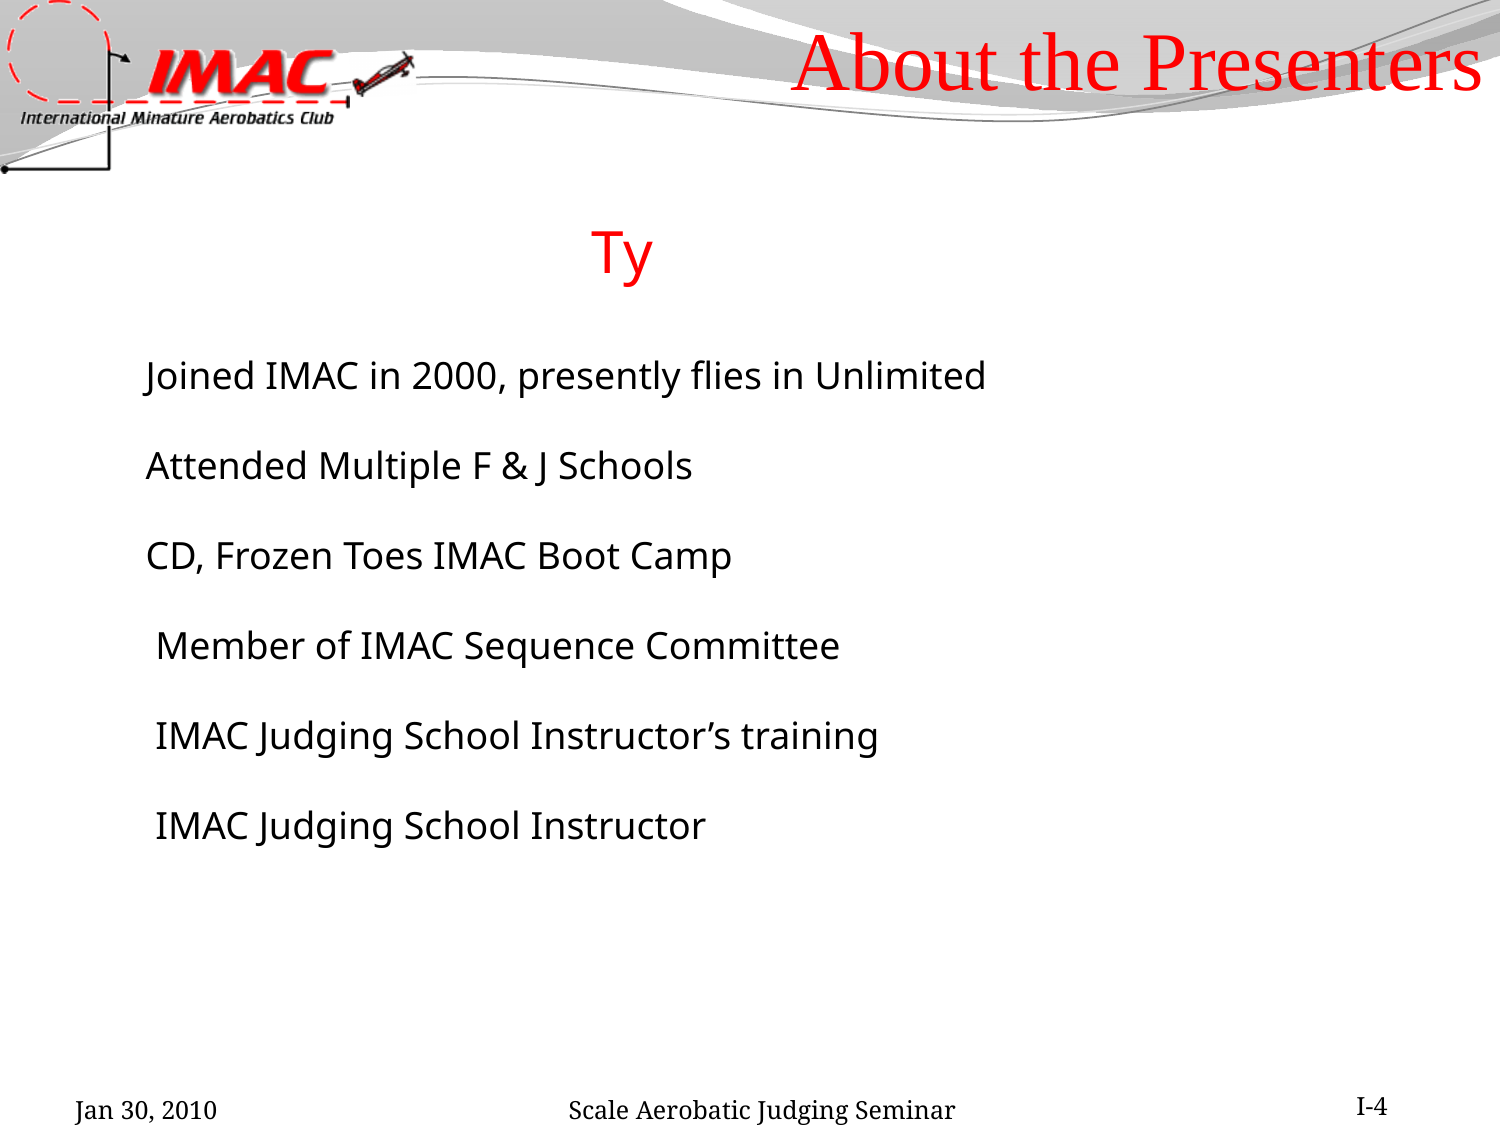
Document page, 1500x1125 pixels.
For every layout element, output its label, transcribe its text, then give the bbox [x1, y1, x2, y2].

text_box Ty Joined IMAC in 2000, presently flies in Unlimited Attended Multiple F & J Schools CD, Frozen Toes IMAC Boot Camp Member of IMAC Sequence Committee IMAC Judging School Instructor’s training IMAC Judging School Instructor [72, 174, 1500, 855]
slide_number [75, 1050, 238, 1125]
picture [0, 0, 416, 174]
slide_number I-4 [1325, 1074, 1388, 1125]
text_box Scale Aerobatic Judging Seminar [525, 1049, 1000, 1125]
text_box About the Presenters [674, 0, 1500, 115]
